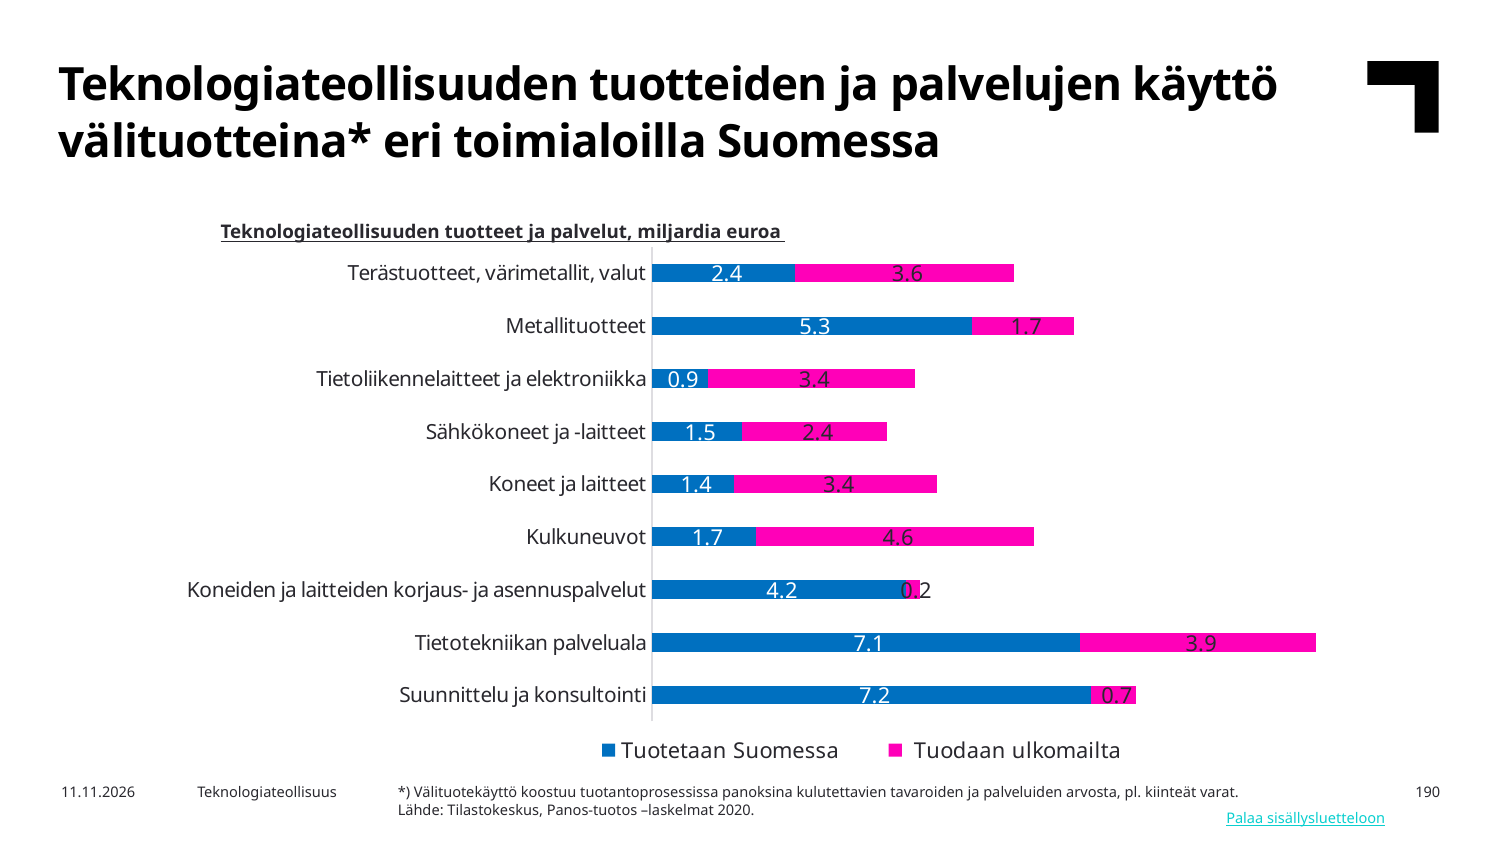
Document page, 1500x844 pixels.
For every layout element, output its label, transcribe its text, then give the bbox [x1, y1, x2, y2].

chart [44, 235, 1422, 831]
slide_number 190 [1426, 775, 1456, 803]
list Teknologiateollisuuden tuotteiden ja palvelujen käyttö välituotteina* eri toimialoilla Suomessa [41, 46, 1353, 175]
text_box Teknologiateollisuuden tuotteet ja palvelut, miljardia euroa [206, 213, 800, 234]
